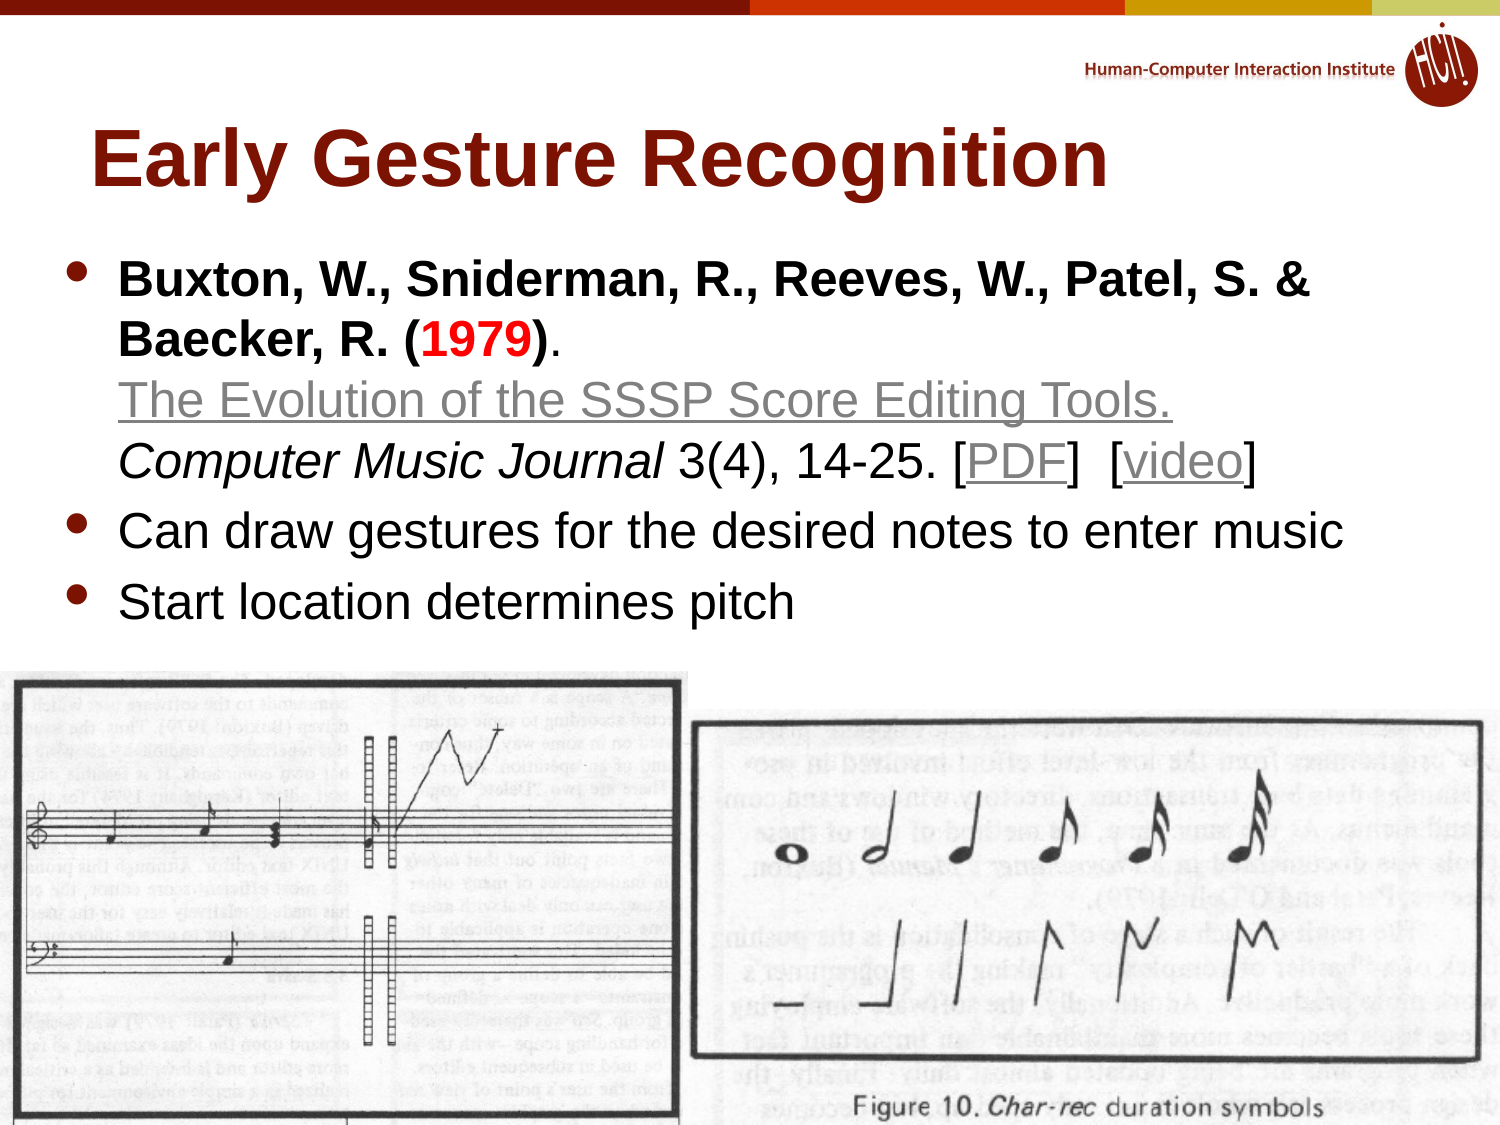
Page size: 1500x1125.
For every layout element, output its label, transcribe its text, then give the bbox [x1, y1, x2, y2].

list Buxton, W., Sniderman, R., Reeves, W., Patel, S. & Baecker, R. (1979). The Evolution of the SSSP Score Editing Tools. Computer Music Journal 3(4), 14-25. [PDF] [video] Can draw gestures for the desired notes to enter music Start location determines pitch [48, 237, 1400, 645]
picture [1313, 22, 1478, 107]
title Early Gesture Recognition [74, 19, 1313, 211]
picture [0, 671, 1500, 1125]
